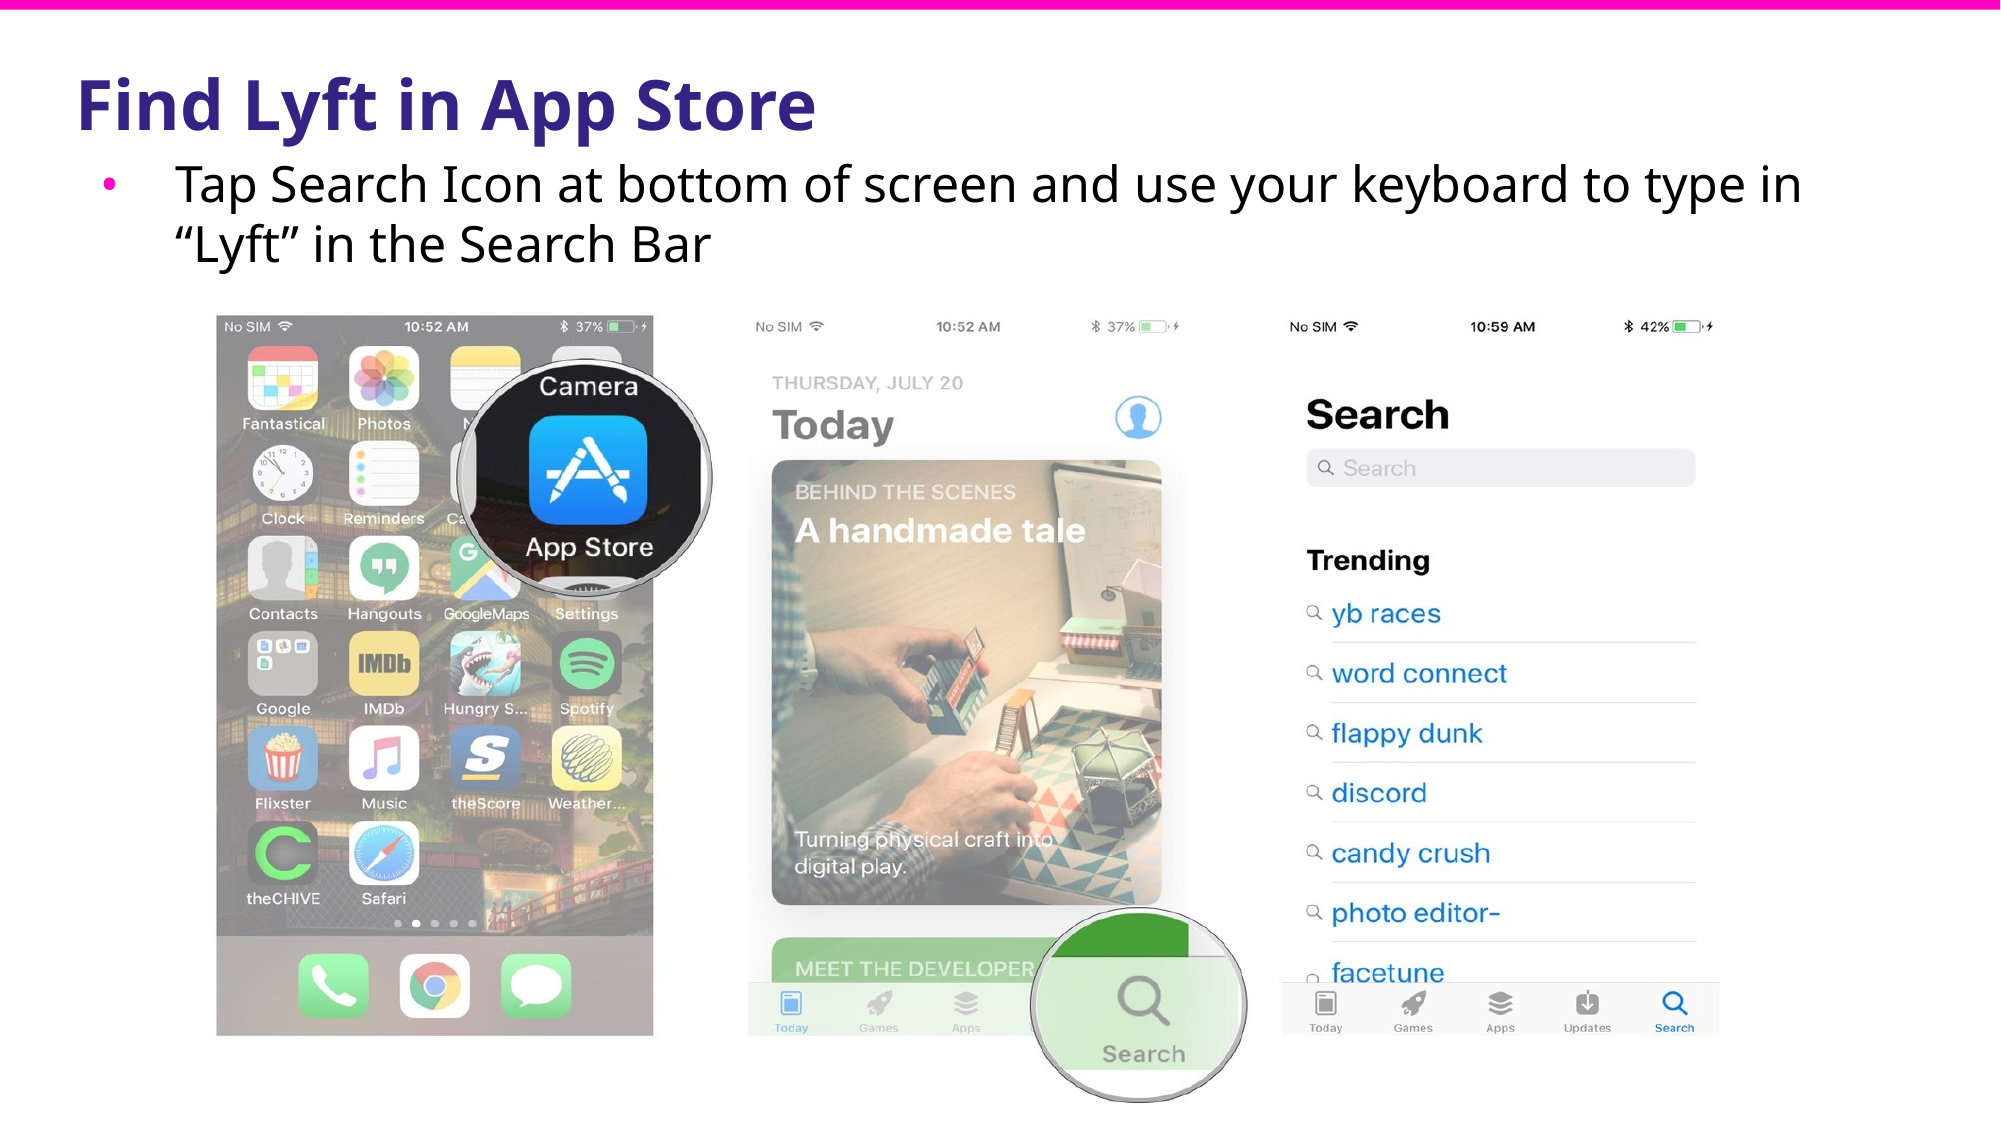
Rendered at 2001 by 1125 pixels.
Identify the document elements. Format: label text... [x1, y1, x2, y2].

list Tap Search Icon at bottom of screen and use your keyboard to type in “Lyft” in the Search Bar [60, 137, 1940, 313]
title Find Lyft in App Store [60, 28, 1940, 137]
picture [213, 312, 1722, 1109]
